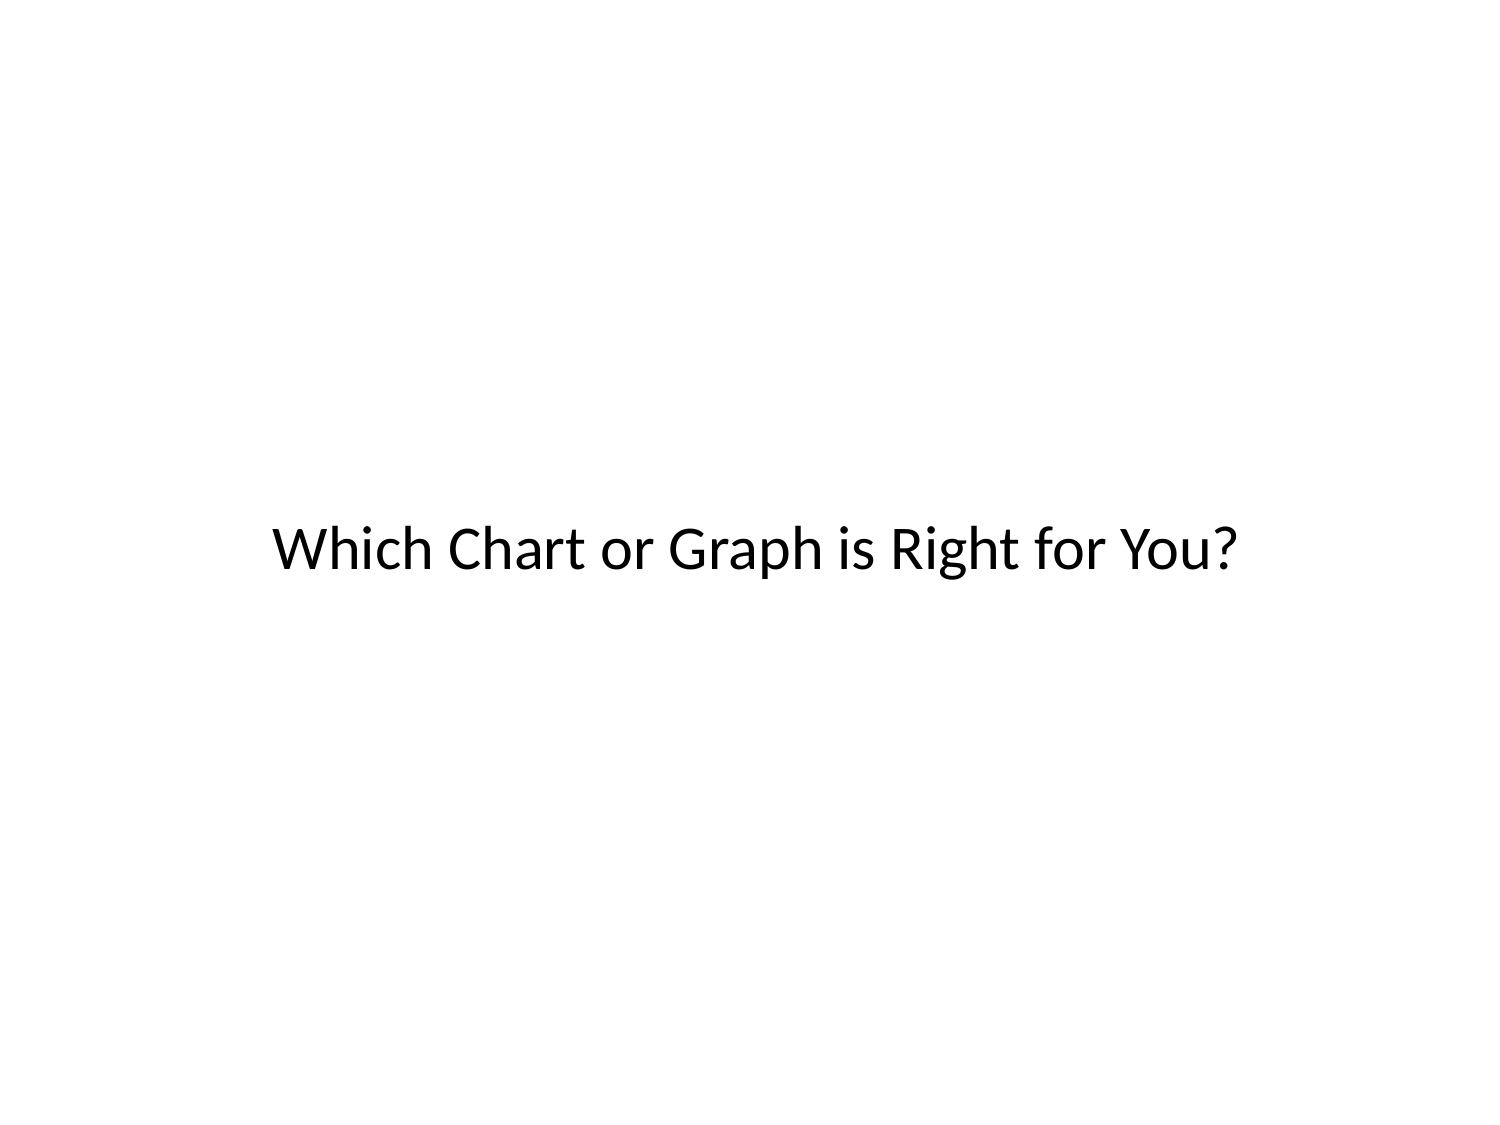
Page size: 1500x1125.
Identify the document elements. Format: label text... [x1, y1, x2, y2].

title Which Chart or Graph is Right for You? [112, 349, 1388, 591]
